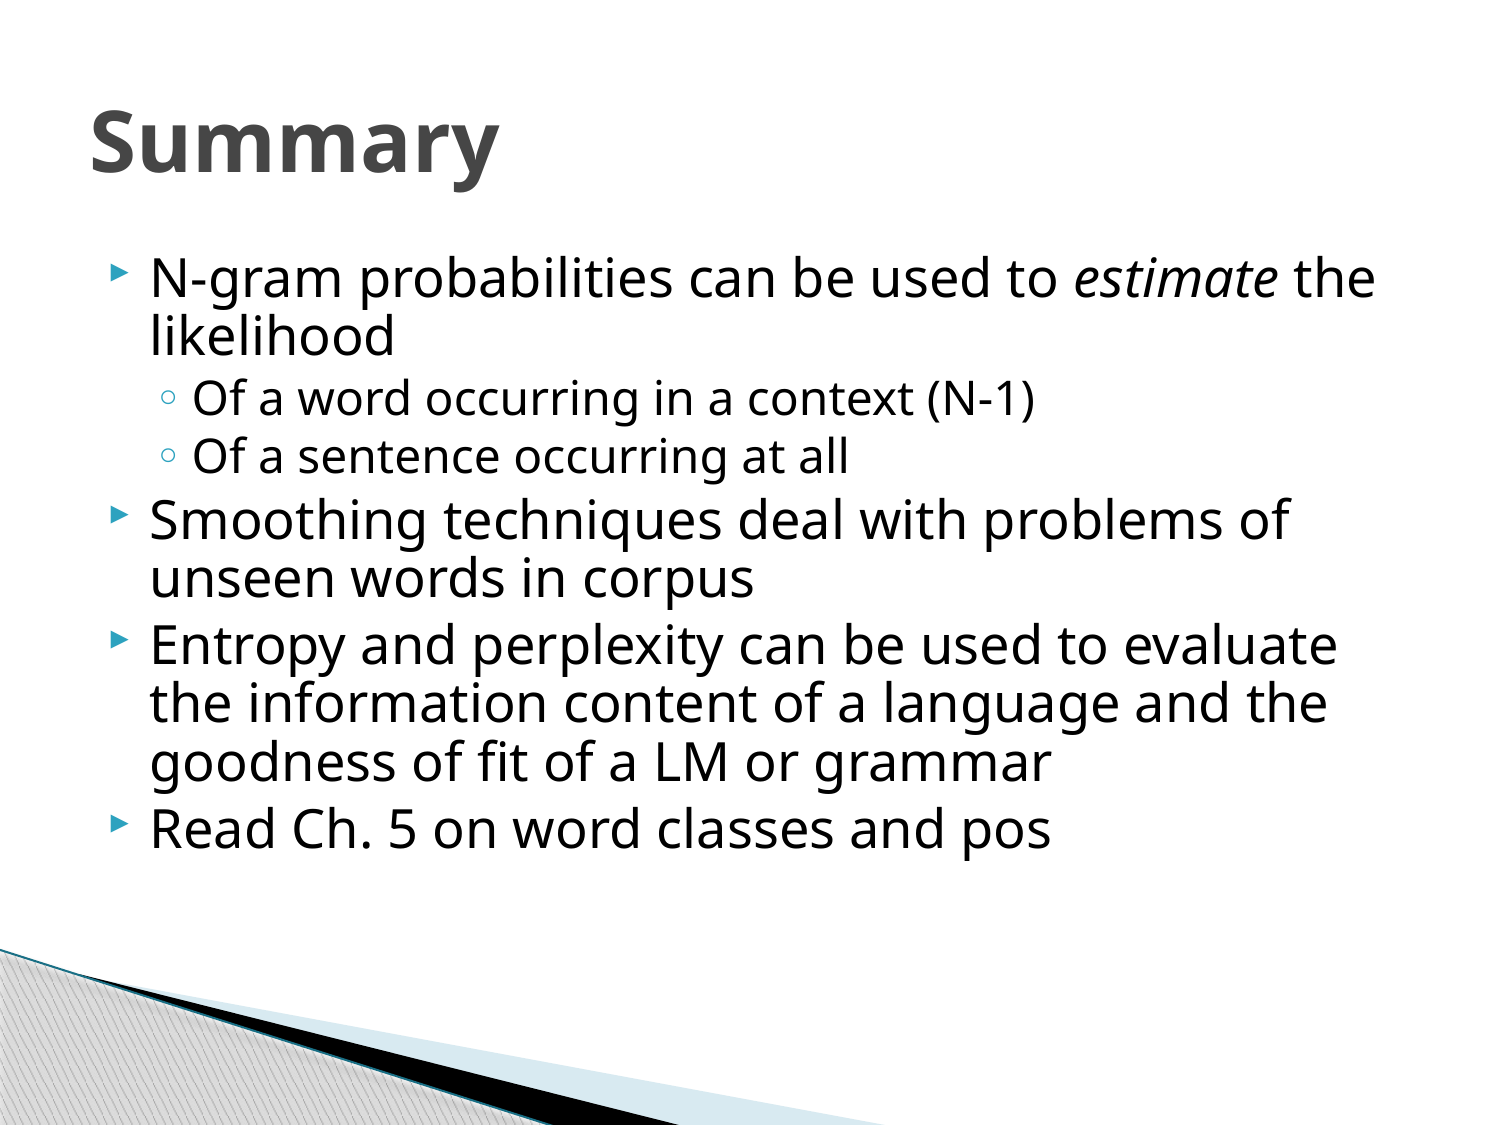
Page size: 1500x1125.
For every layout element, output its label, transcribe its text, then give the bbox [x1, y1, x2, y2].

list N-gram probabilities can be used to estimate the likelihood Of a word occurring in a context (N-1) Of a sentence occurring at all Smoothing techniques deal with problems of unseen words in corpus Entropy and perplexity can be used to evaluate the information content of a language and the goodness of fit of a LM or grammar Read Ch. 5 on word classes and pos [75, 243, 1425, 986]
title Summary [75, 45, 1425, 233]
